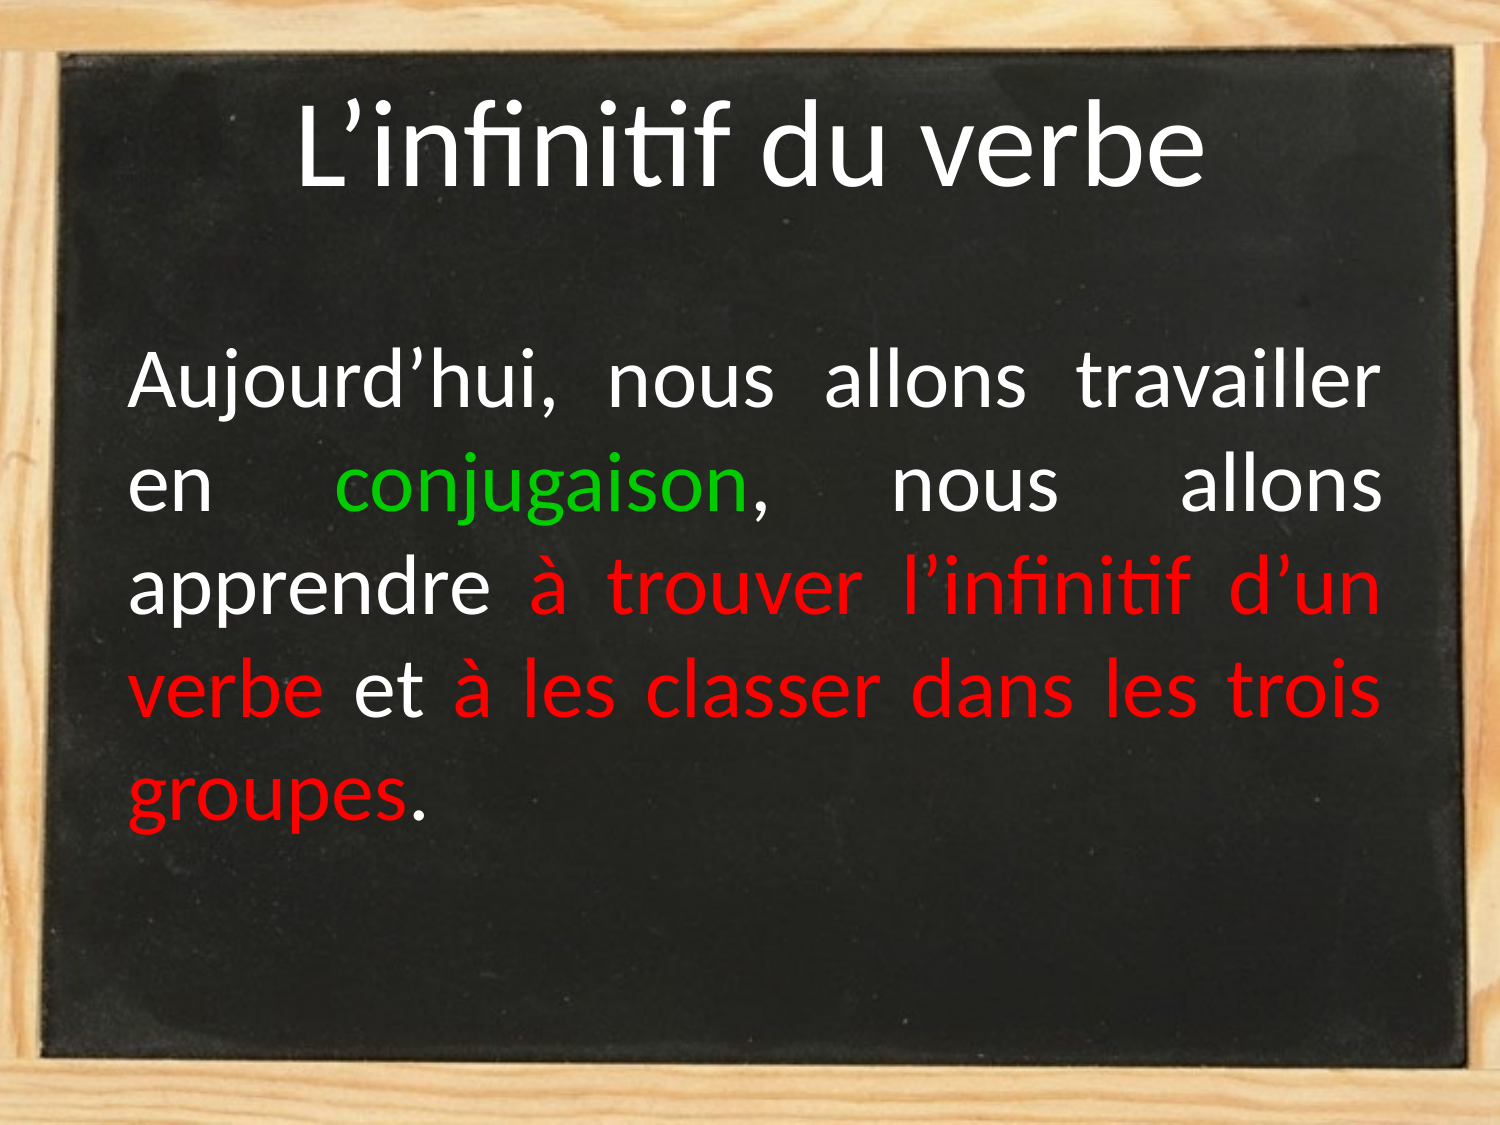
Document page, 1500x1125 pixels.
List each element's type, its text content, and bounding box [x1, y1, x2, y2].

title L’infinitif du verbe [76, 42, 1427, 231]
picture [0, 0, 1500, 1125]
list Aujourd’hui, nous allons travailler en conjugaison, nous allons apprendre à trouver l’infinitif d’un verbe et à les classer dans les trois groupes. [112, 314, 1400, 851]
